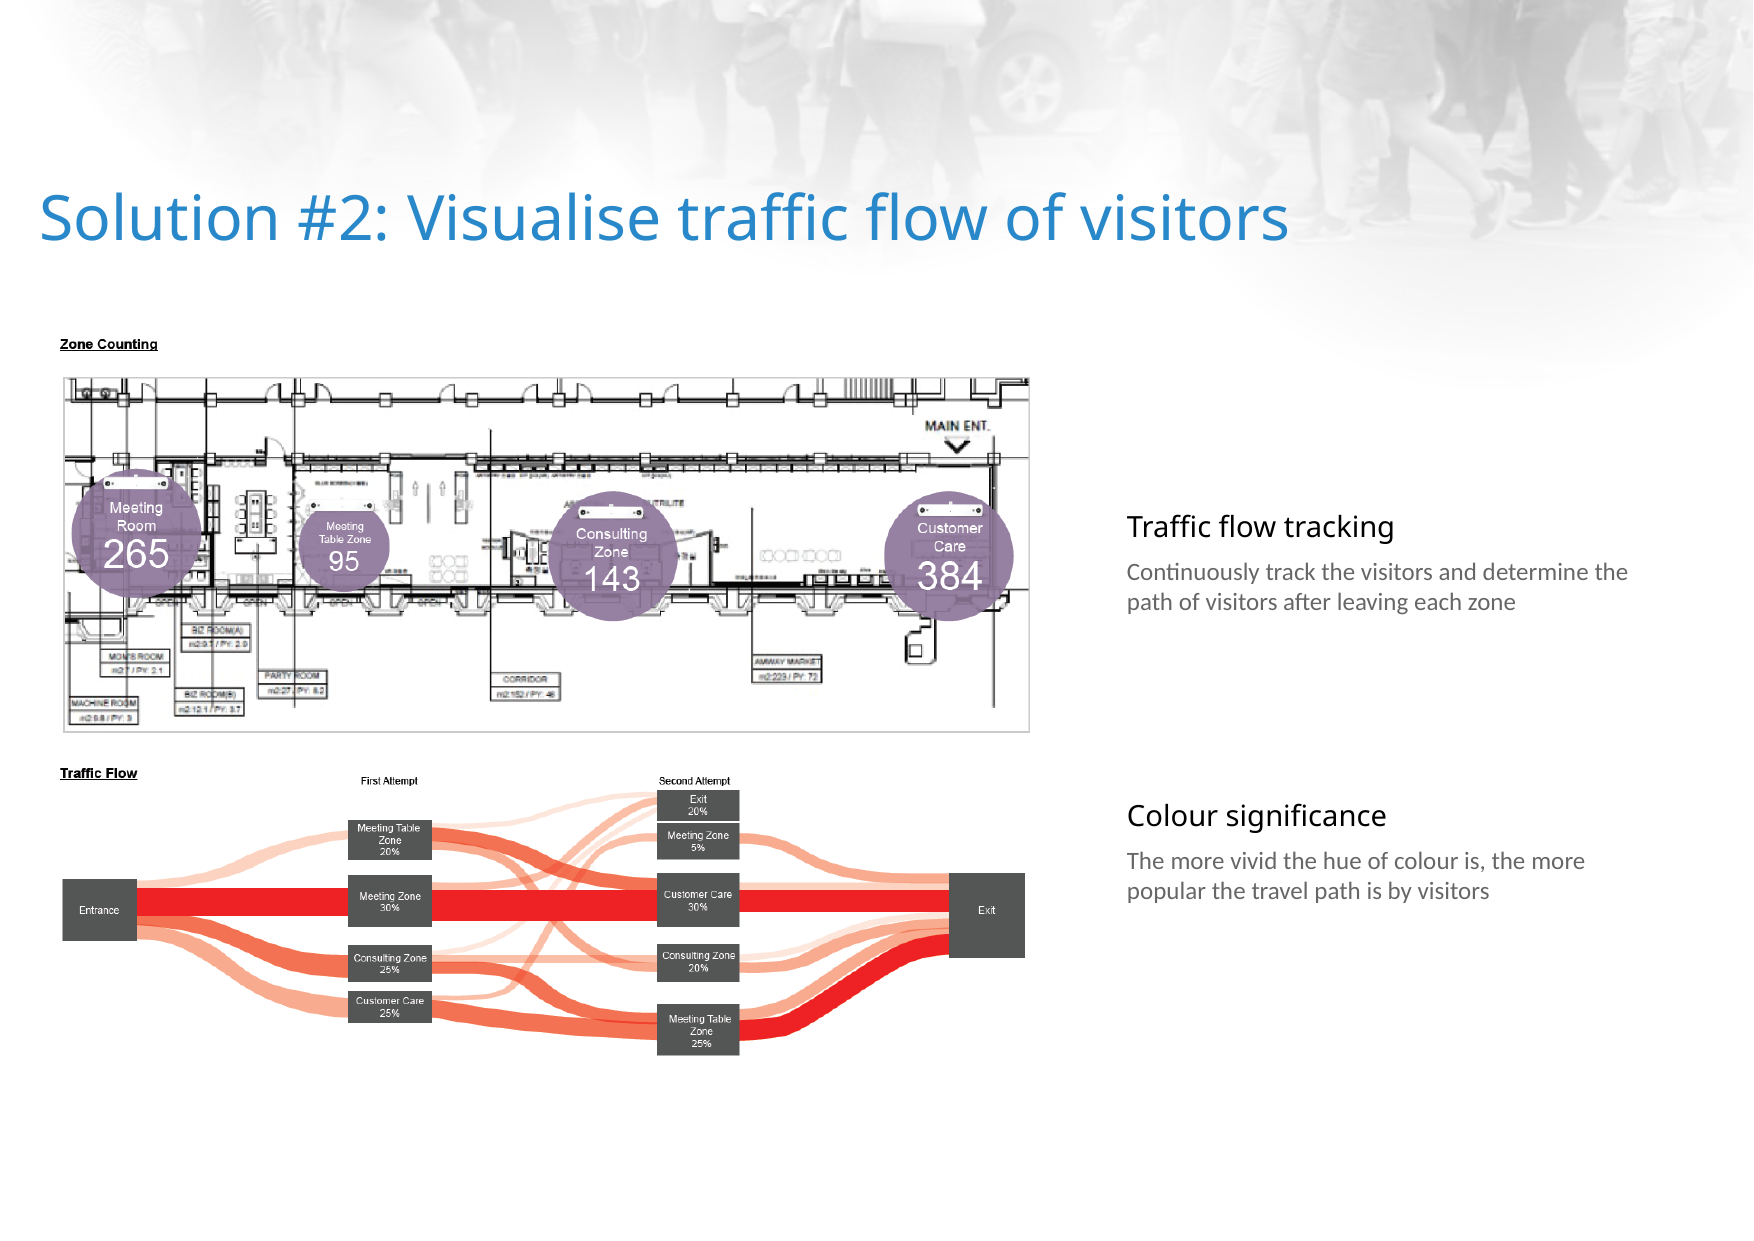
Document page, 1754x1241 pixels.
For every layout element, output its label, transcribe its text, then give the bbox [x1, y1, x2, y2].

text_box Traffic flow tracking [1126, 504, 1591, 549]
picture [0, 0, 1754, 1074]
text_box Colour significance [1126, 794, 1591, 838]
text_box Continuously track the visitors and determine the path of visitors after leaving each zone [1126, 555, 1646, 706]
text_box The more vivid the hue of colour is, the more popular the travel path is by visitors [1126, 844, 1646, 995]
